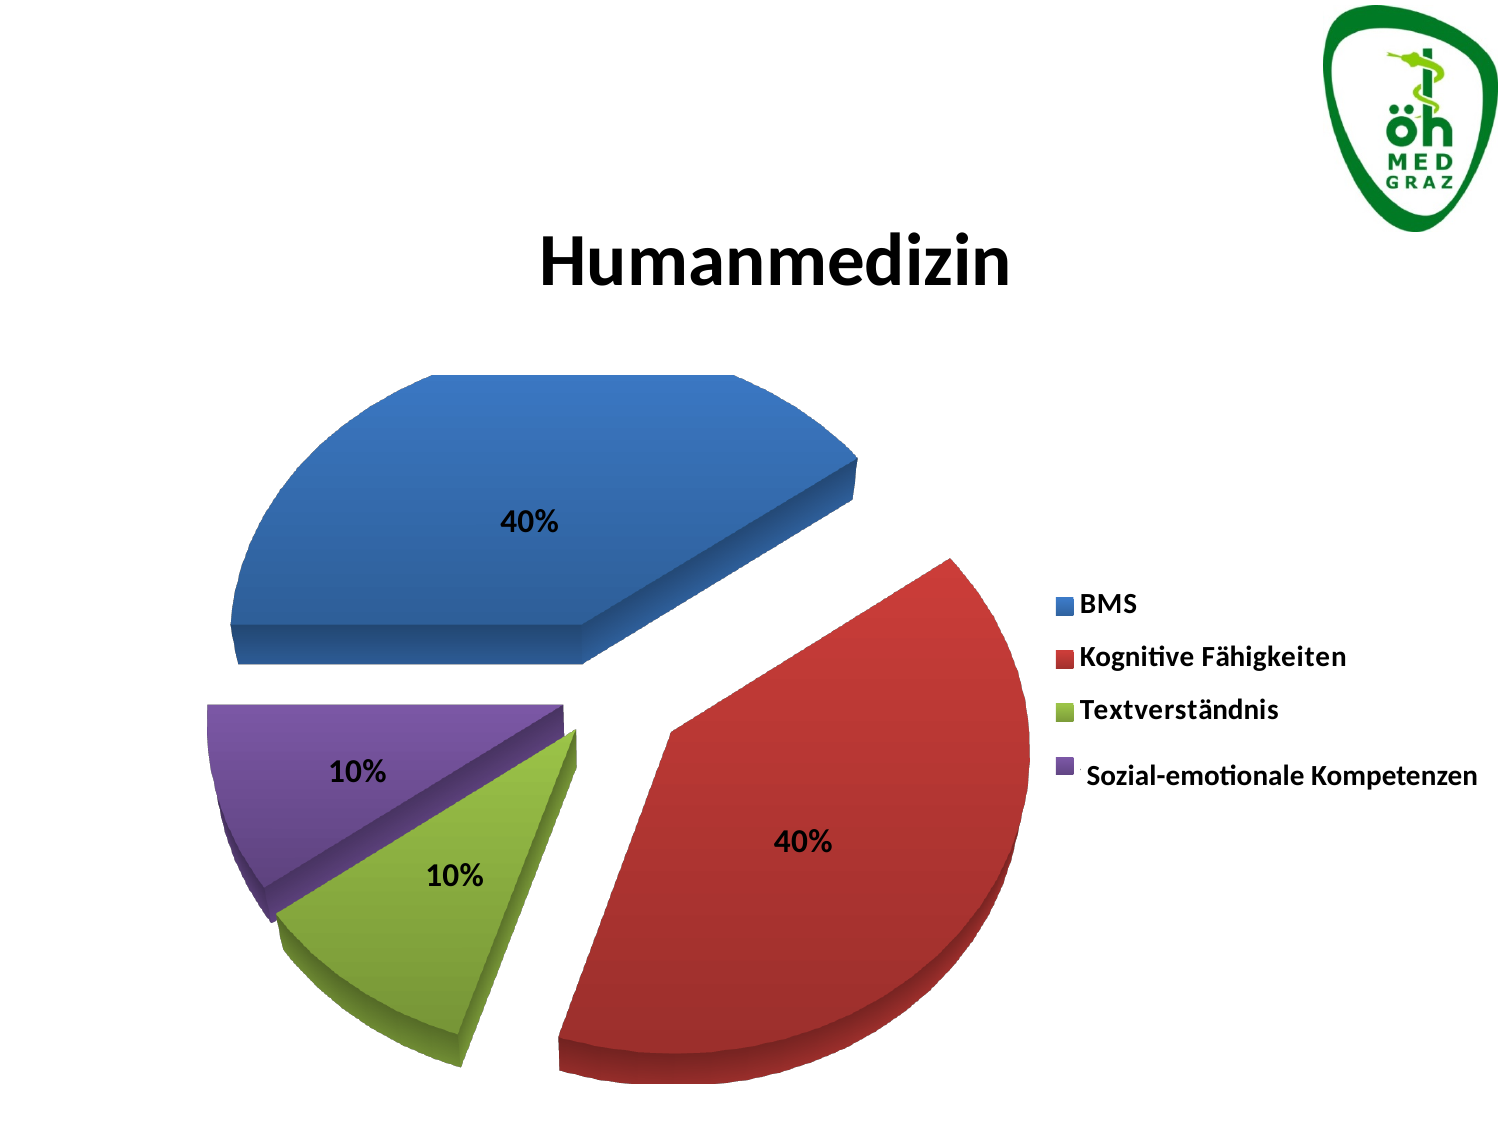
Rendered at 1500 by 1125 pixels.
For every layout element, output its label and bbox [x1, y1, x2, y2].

picture [1323, 5, 1498, 148]
chart [1354, 148, 1476, 216]
chart [0, 148, 1500, 1125]
